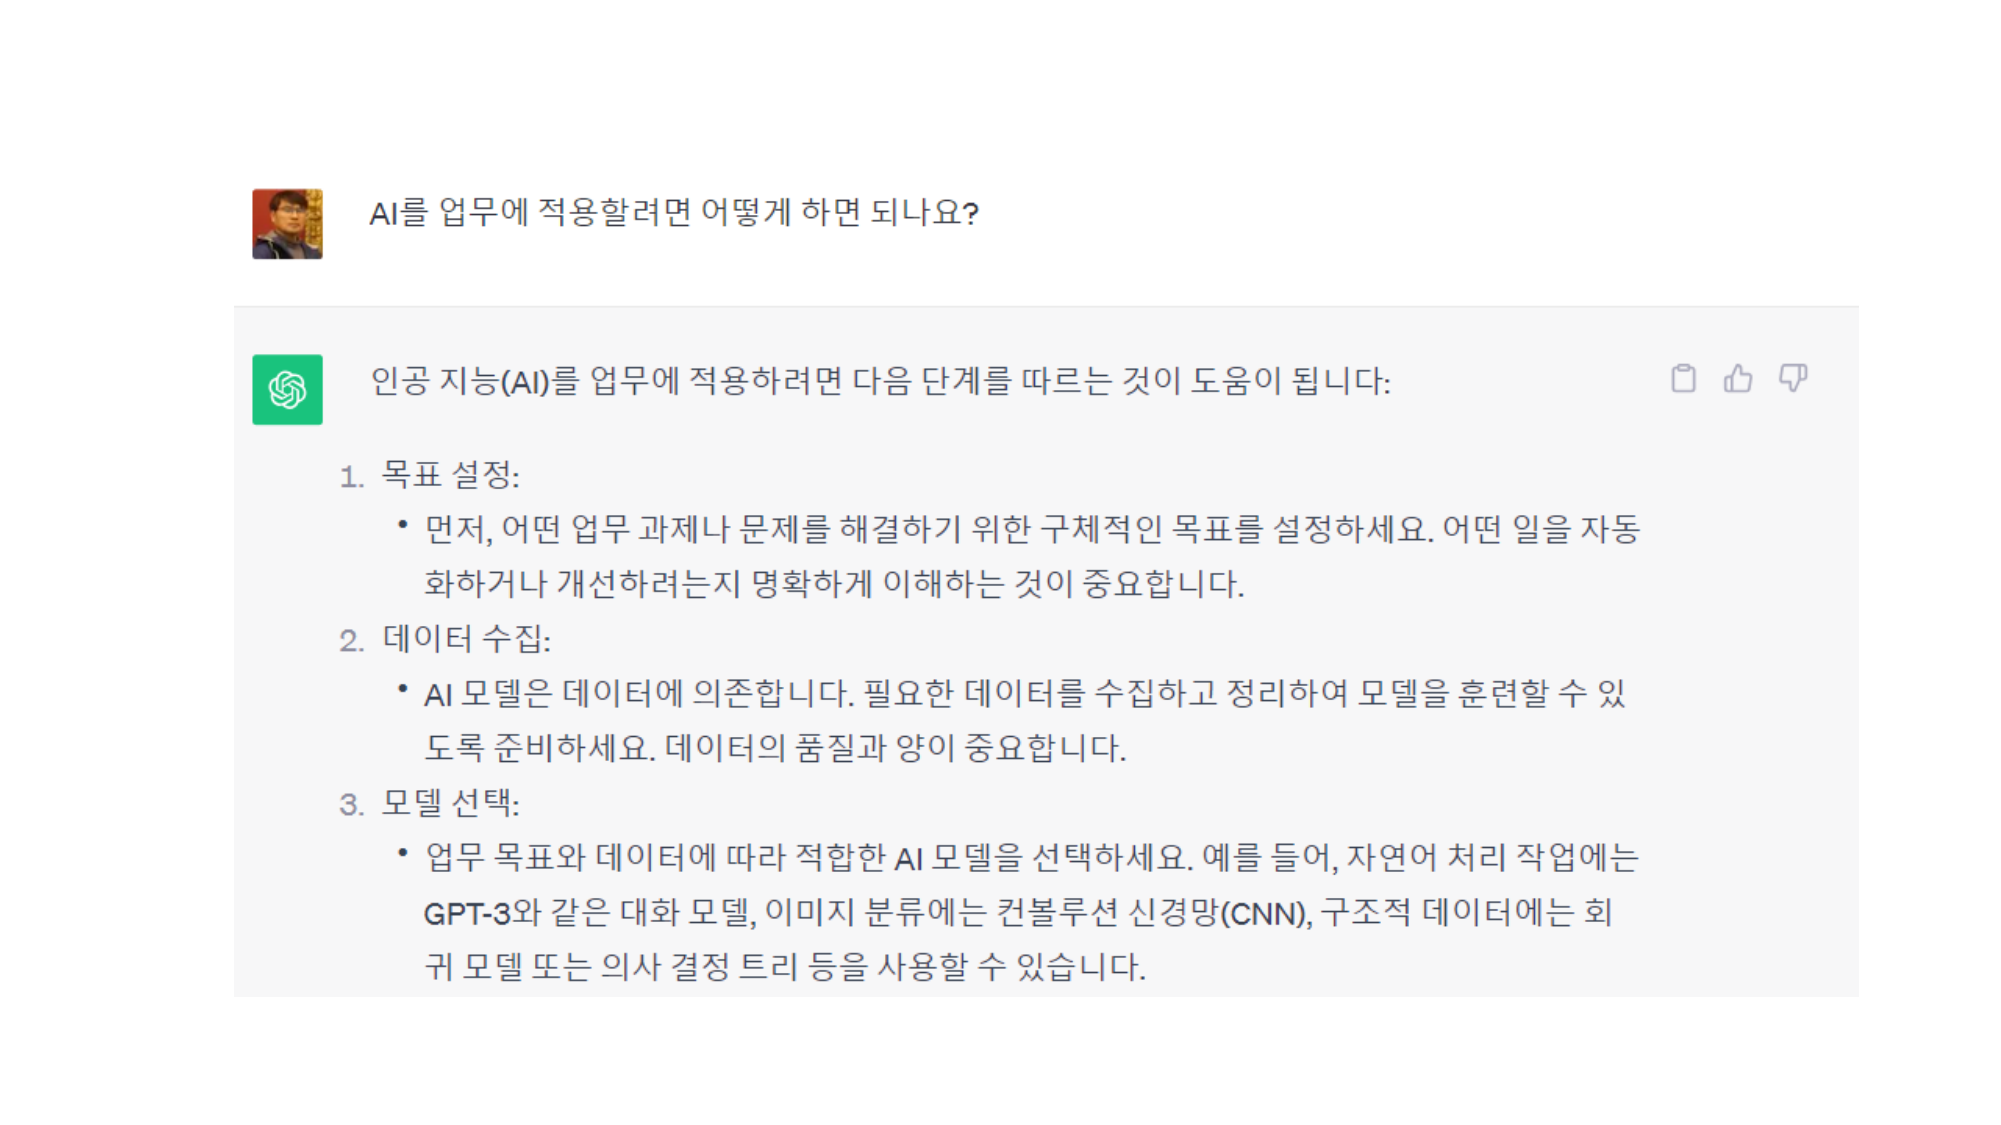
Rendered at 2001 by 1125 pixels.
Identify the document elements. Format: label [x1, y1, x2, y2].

picture [234, 164, 1860, 997]
